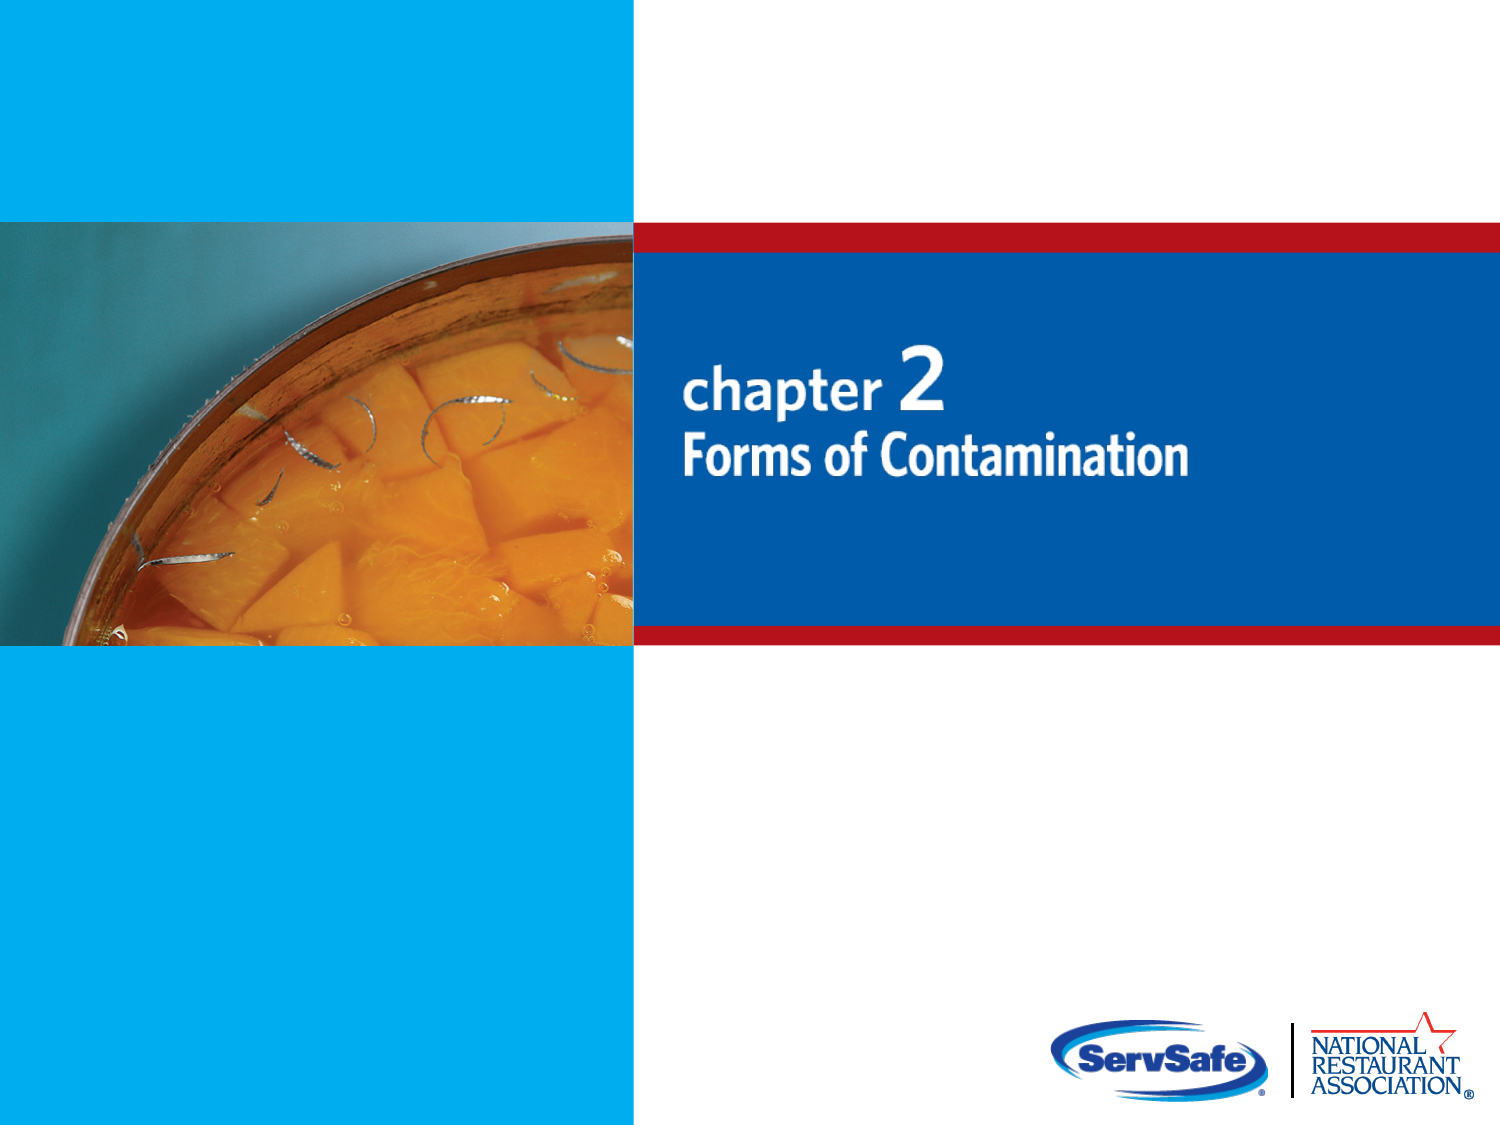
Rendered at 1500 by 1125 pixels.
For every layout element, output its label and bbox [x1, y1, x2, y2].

picture [1303, 1003, 1482, 1106]
picture [0, 223, 1500, 645]
picture [1050, 1020, 1268, 1102]
picture [1195, 1079, 1268, 1102]
